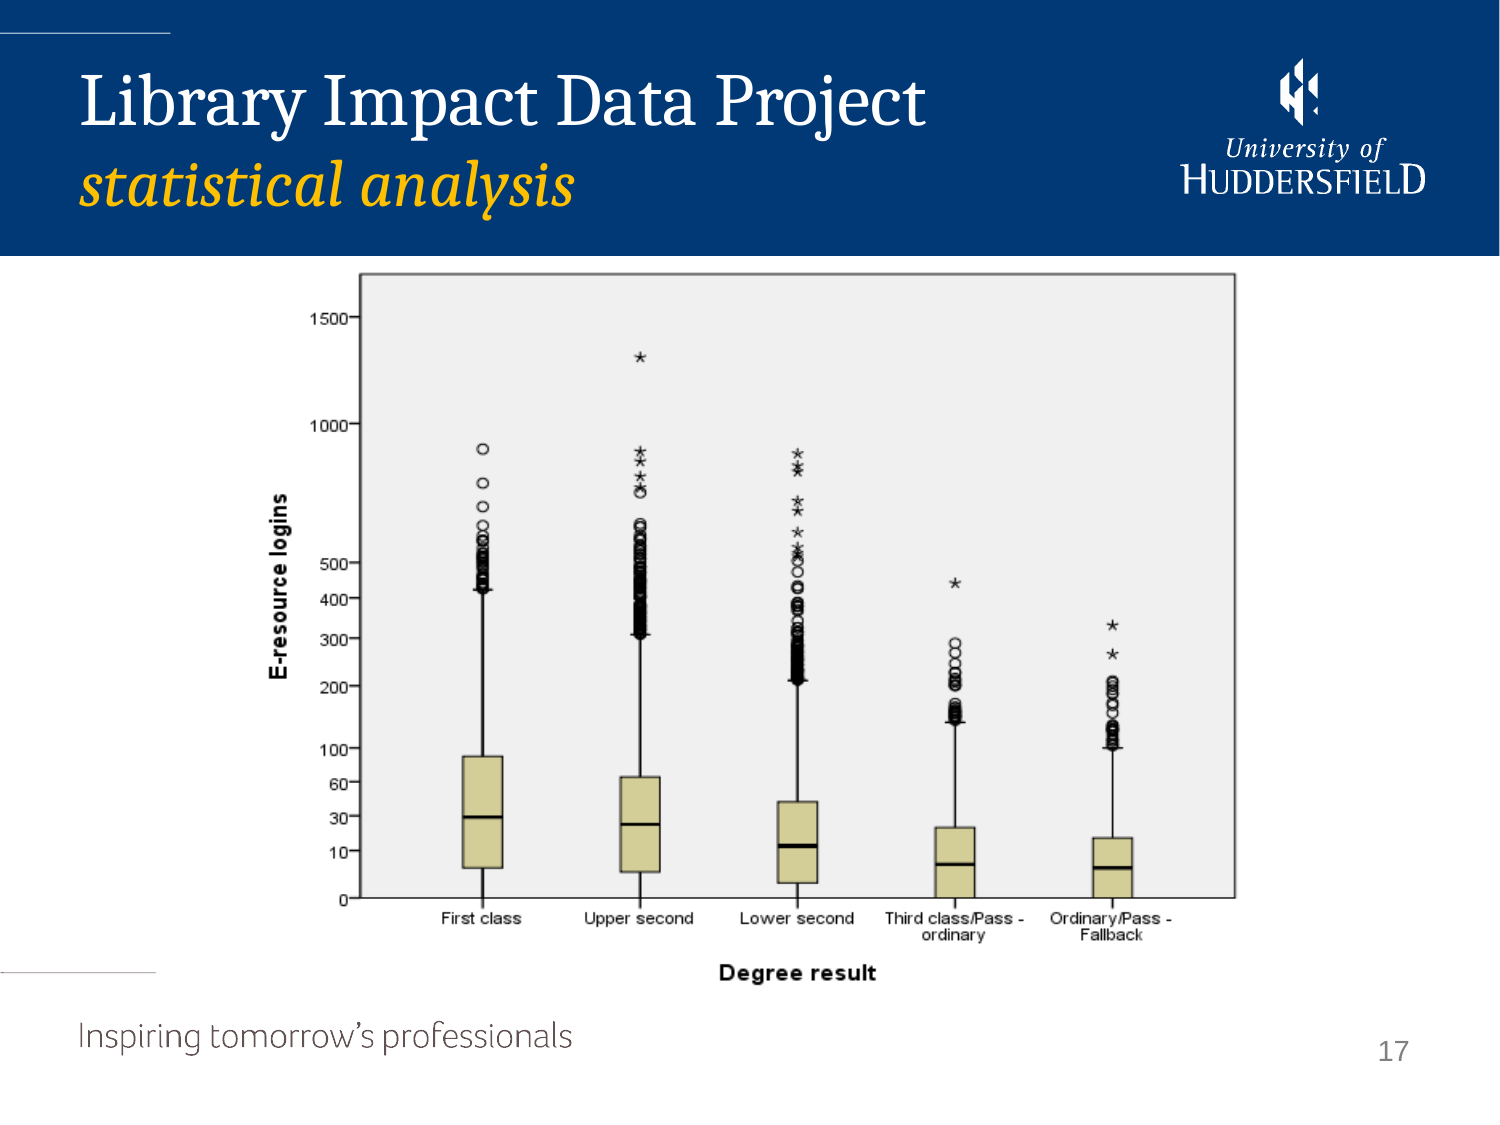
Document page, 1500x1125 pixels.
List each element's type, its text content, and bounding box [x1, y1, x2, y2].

picture [0, 944, 591, 1059]
slide_number 17 [1074, 1024, 1426, 1103]
picture [0, 0, 1500, 256]
text_box Library Impact Data Project statistical analysis [64, 42, 1415, 220]
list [241, 266, 1247, 1012]
